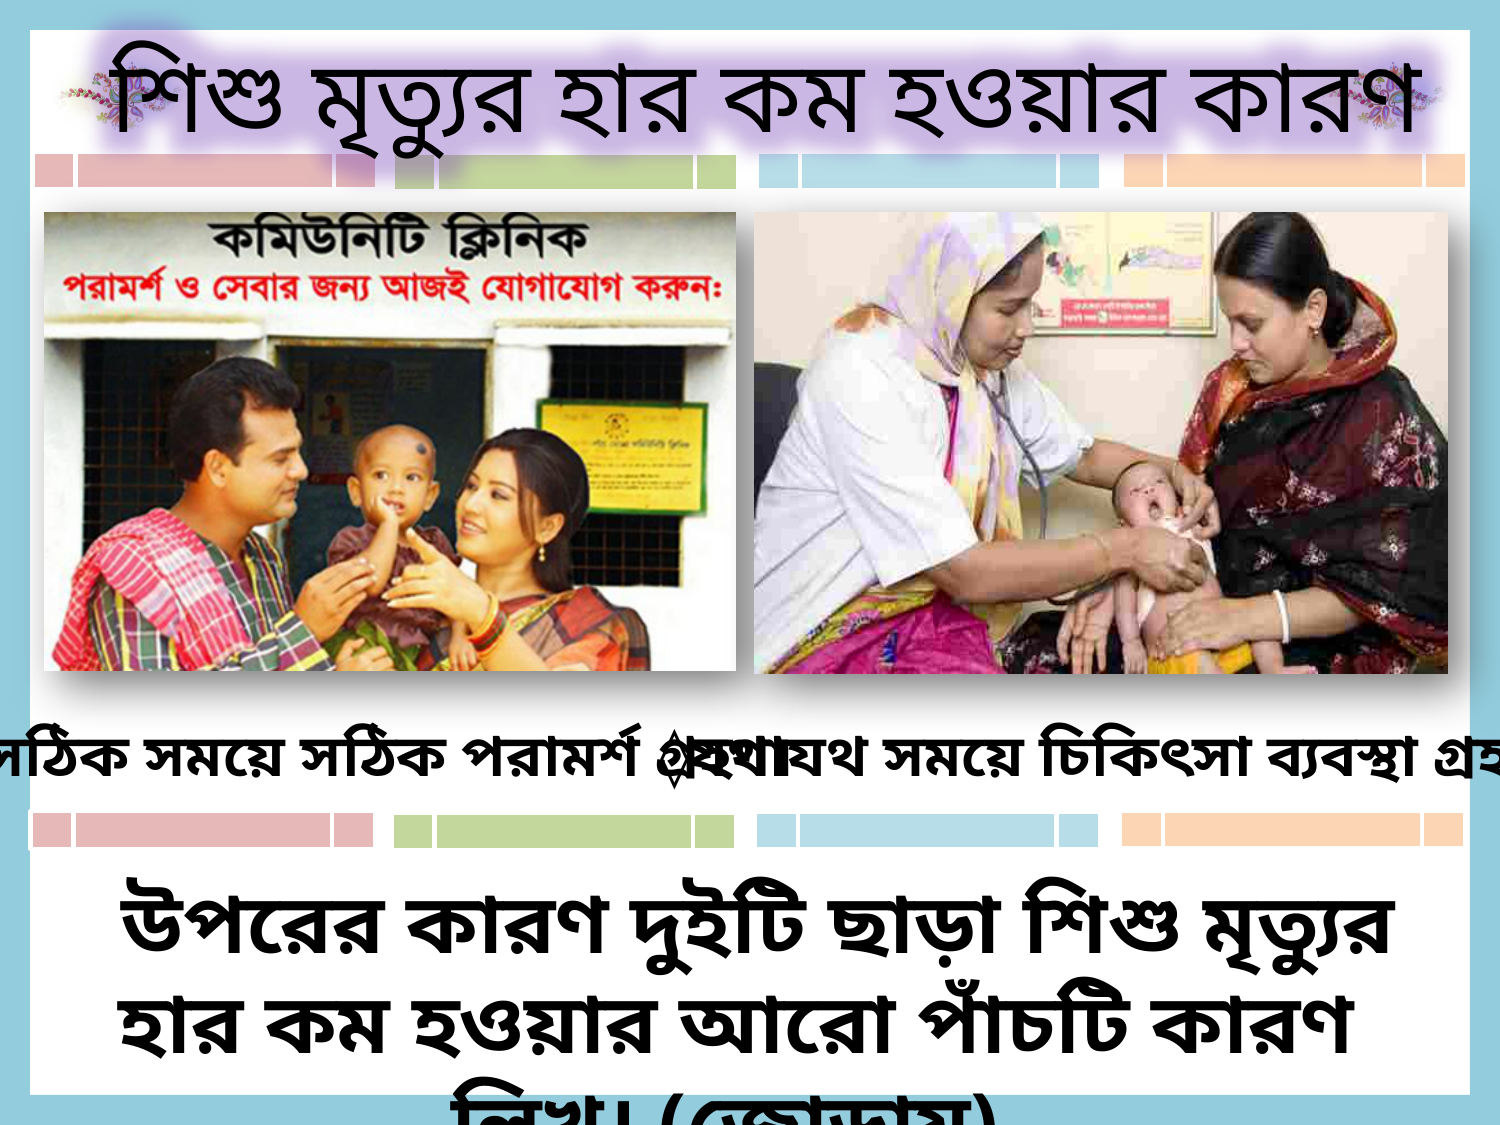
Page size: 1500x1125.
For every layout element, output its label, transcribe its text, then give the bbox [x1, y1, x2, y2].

text_box ◊যথাযথ সময়ে চিকিৎসা ব্যবস্থা গ্রহণ। [824, 710, 1500, 796]
text_box ◊সঠিক সময়ে সঠিক পরামর্শ গ্রহণ। [0, 710, 824, 796]
text_box [389, 811, 739, 852]
text_box উপরের কারণ দুইটি ছাড়া শিশু মৃত্যুর হার কম হওয়ার আরো পাঁচটি কারণ লিখ। (জোড়ায়) [52, 862, 1421, 1125]
text_box শিশু মৃত্যুর হার কম হওয়ার কারণ [95, 154, 1437, 160]
text_box [28, 809, 378, 851]
picture [43, 212, 736, 672]
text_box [43, 37, 1459, 146]
text_box [1118, 809, 1467, 850]
picture [754, 212, 1448, 674]
text_box [753, 810, 1102, 851]
text_box শিশু মৃত্যুর হার কম হওয়ার কারণ [95, 24, 1437, 36]
